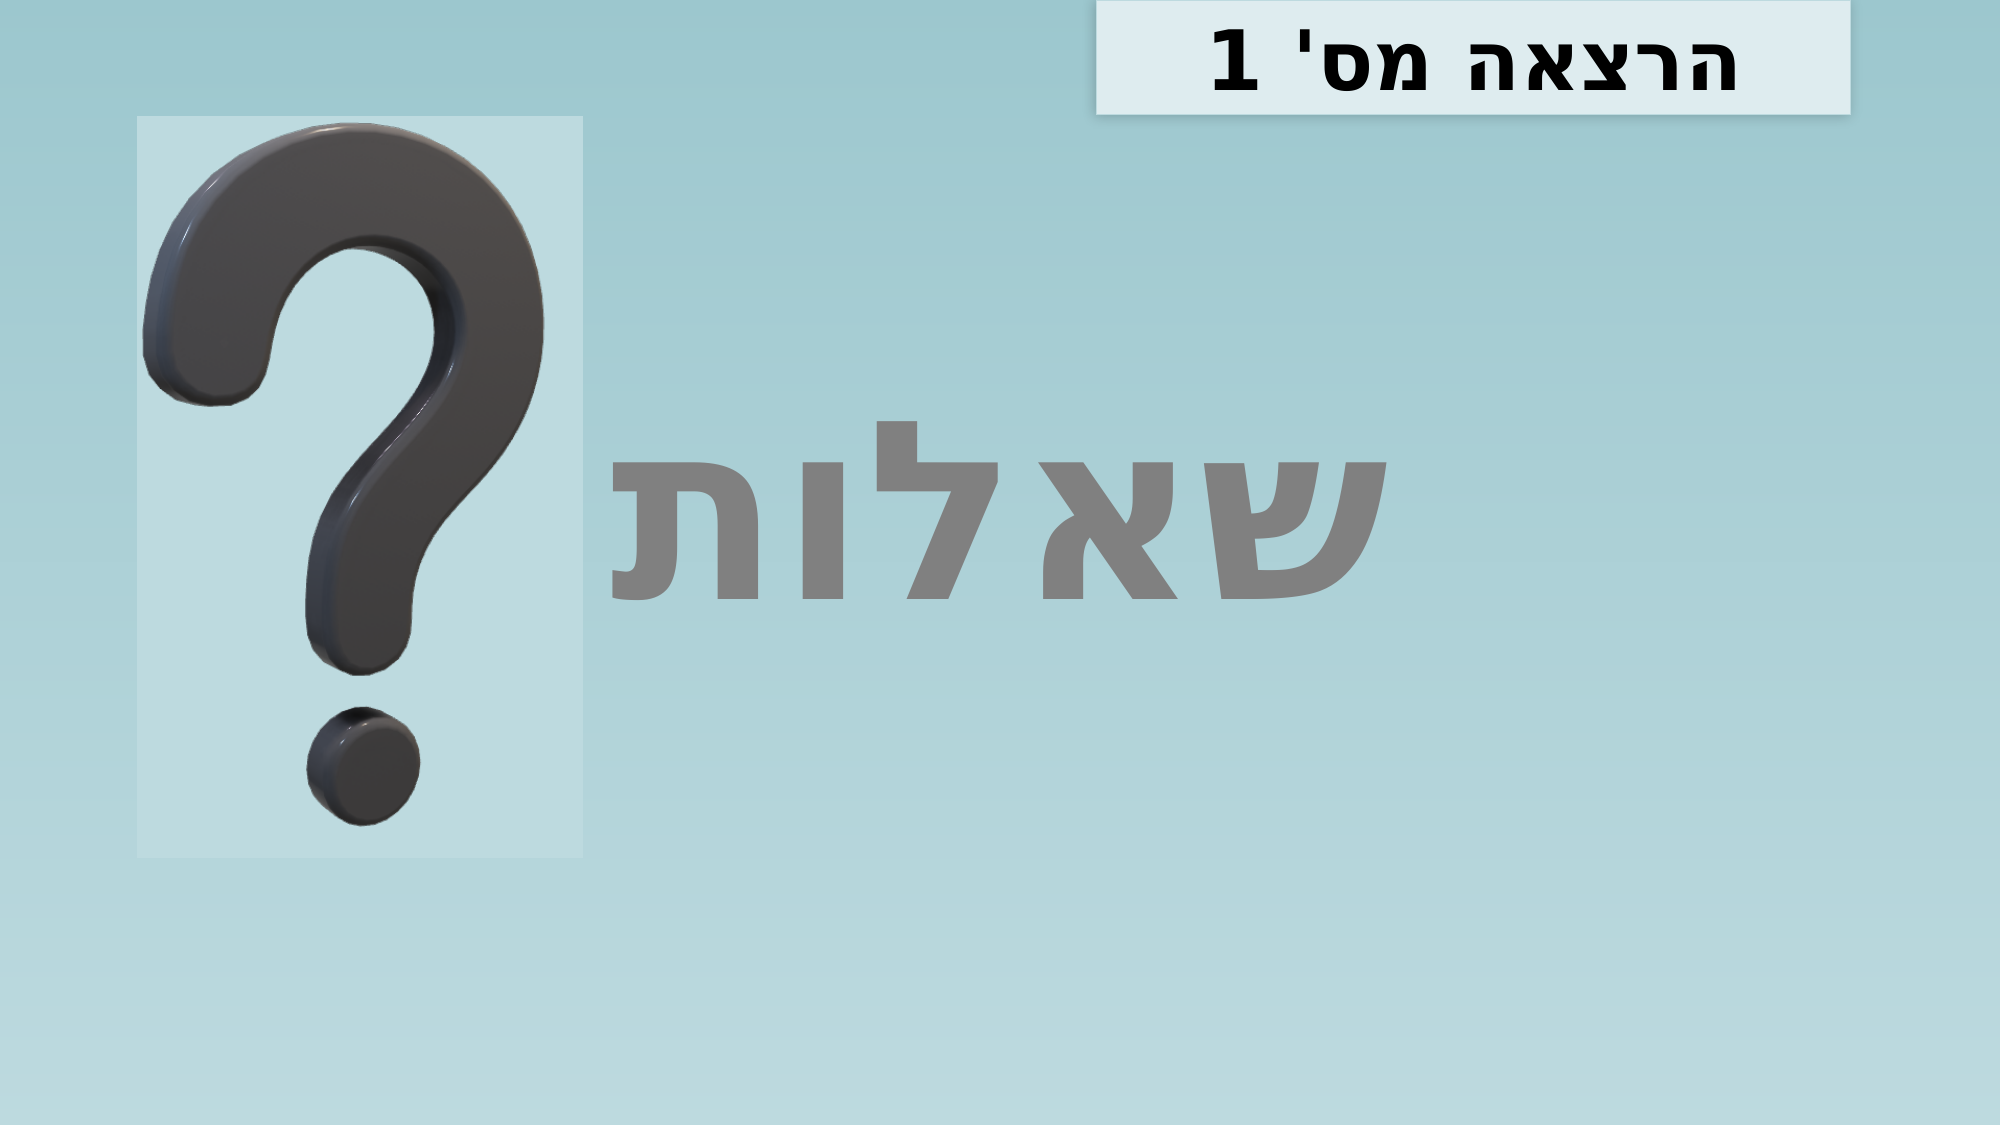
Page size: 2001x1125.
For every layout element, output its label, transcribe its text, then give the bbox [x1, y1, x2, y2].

text_box הרצאה מס' 1 [1096, 0, 1851, 115]
title שאלות [583, 409, 1863, 628]
picture [137, 116, 583, 858]
